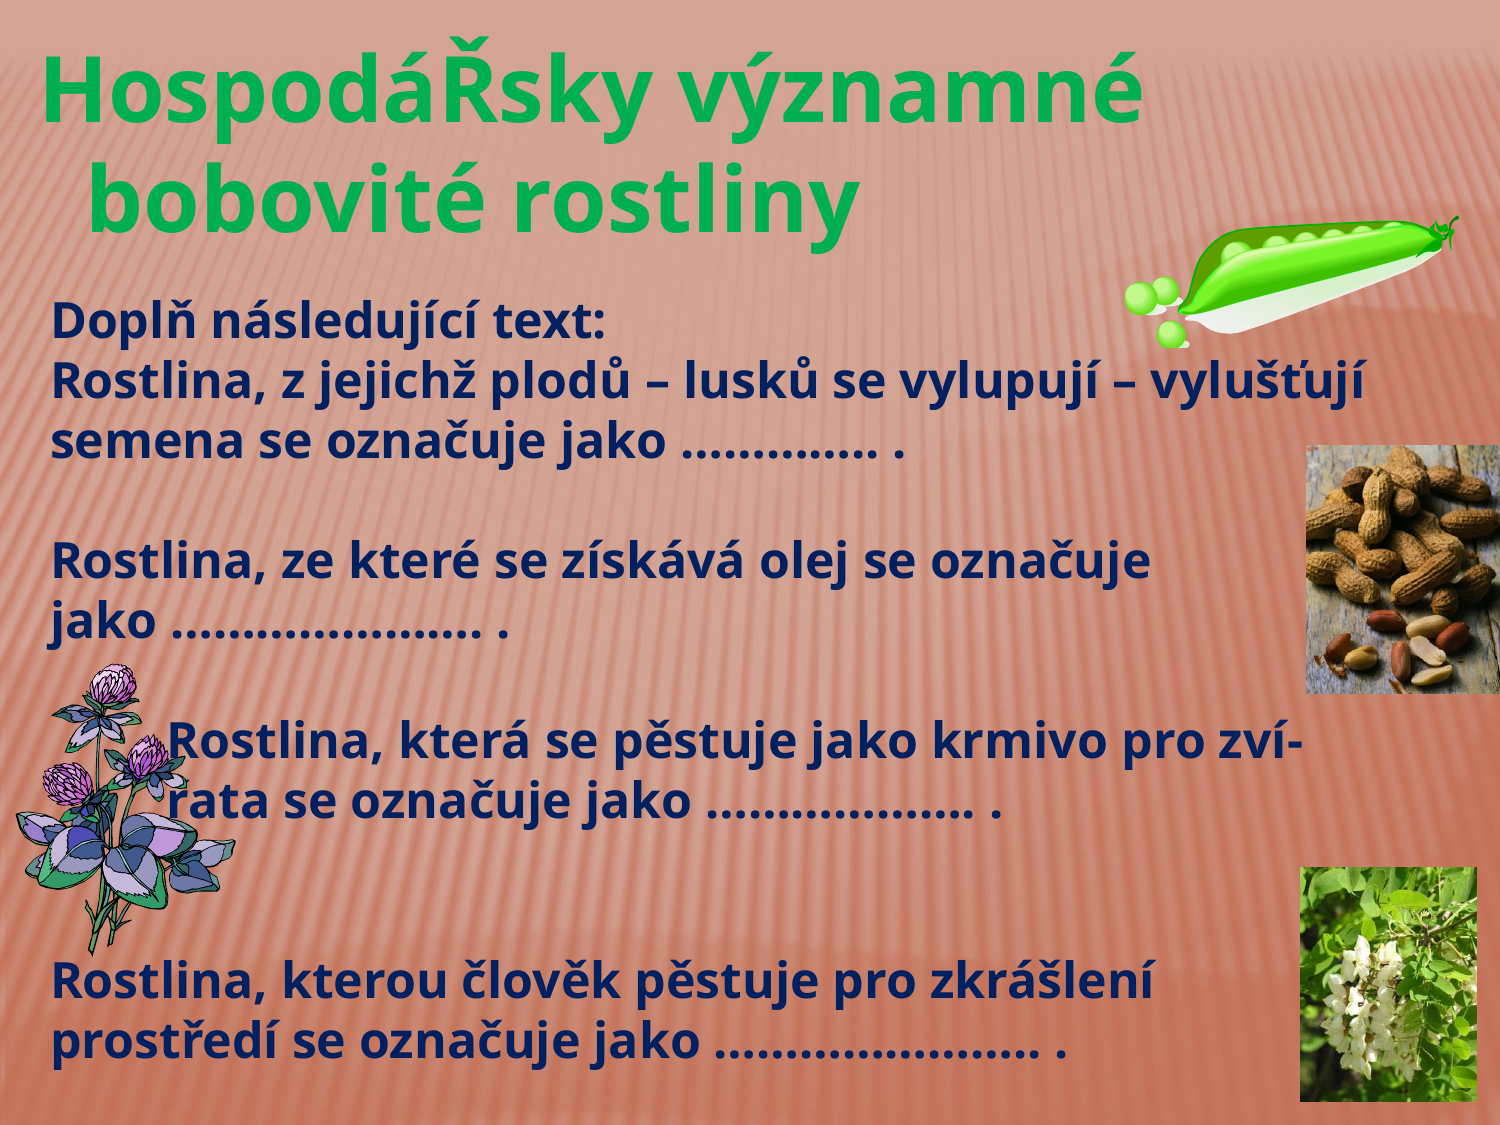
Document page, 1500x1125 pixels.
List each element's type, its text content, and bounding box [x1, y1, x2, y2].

picture [1305, 445, 1500, 695]
text_box Doplň následující text: Rostlina, z jejichž plodů – lusků se vylupují – vylušťují semena se označuje jako ………….. . Rostlina, ze které se získává olej se označuje jako …………………. . Rostlina, která se pěstuje jako krmivo pro zví- řata se označuje jako ………………. . Rostlina, kterou člověk pěstuje pro zkrášlení prostředí se označuje jako ………………….. . [35, 281, 1500, 1125]
picture [1300, 866, 1477, 1102]
picture [1124, 210, 1466, 348]
text_box HospodáŘsky významné bobovité rostliny [23, 23, 1371, 259]
picture [10, 667, 222, 946]
